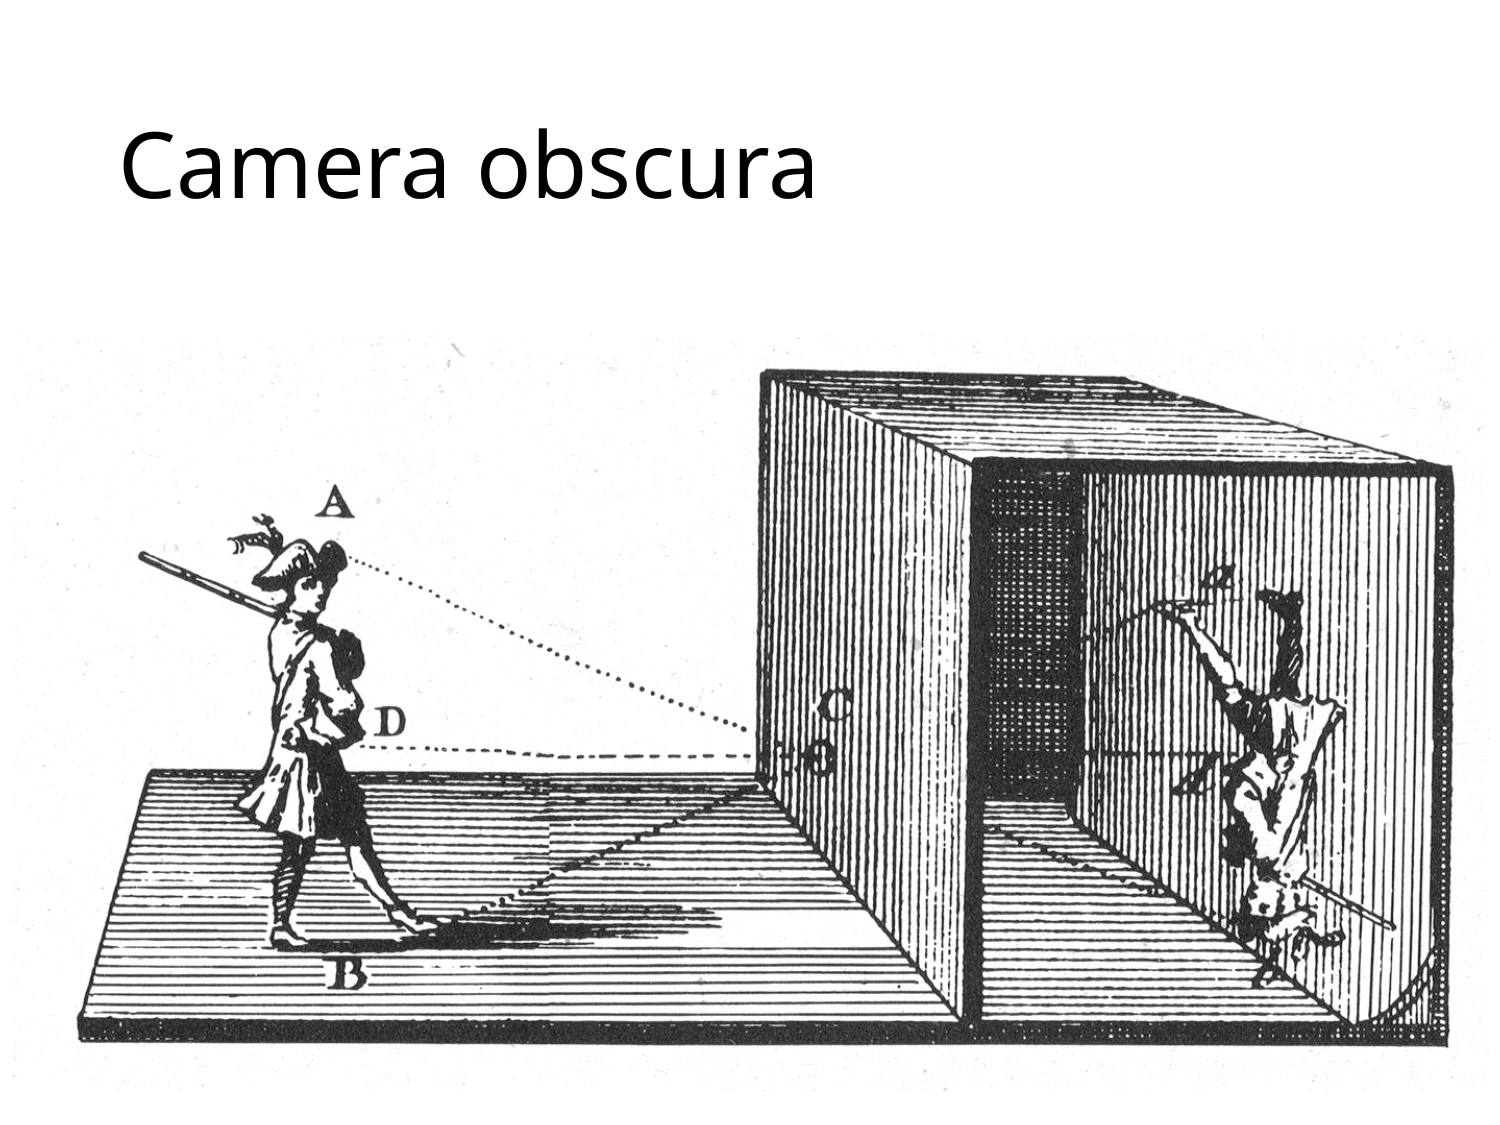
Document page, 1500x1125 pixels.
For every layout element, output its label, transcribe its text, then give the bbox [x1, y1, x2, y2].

title Camera obscura [103, 59, 1397, 278]
picture [11, 334, 1489, 1091]
